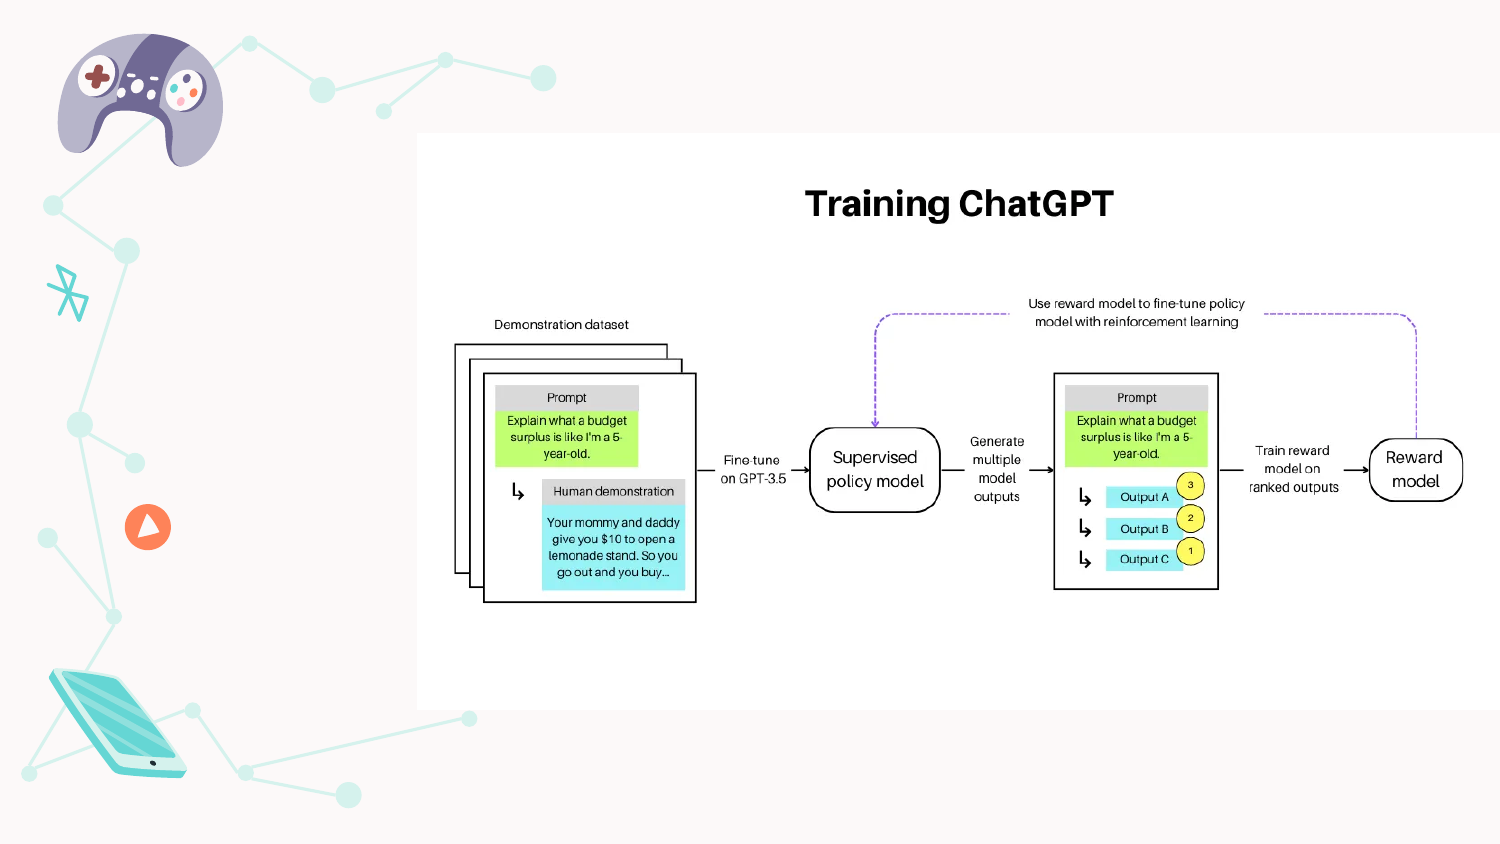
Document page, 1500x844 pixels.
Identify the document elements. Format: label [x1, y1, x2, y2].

picture [417, 133, 1500, 711]
